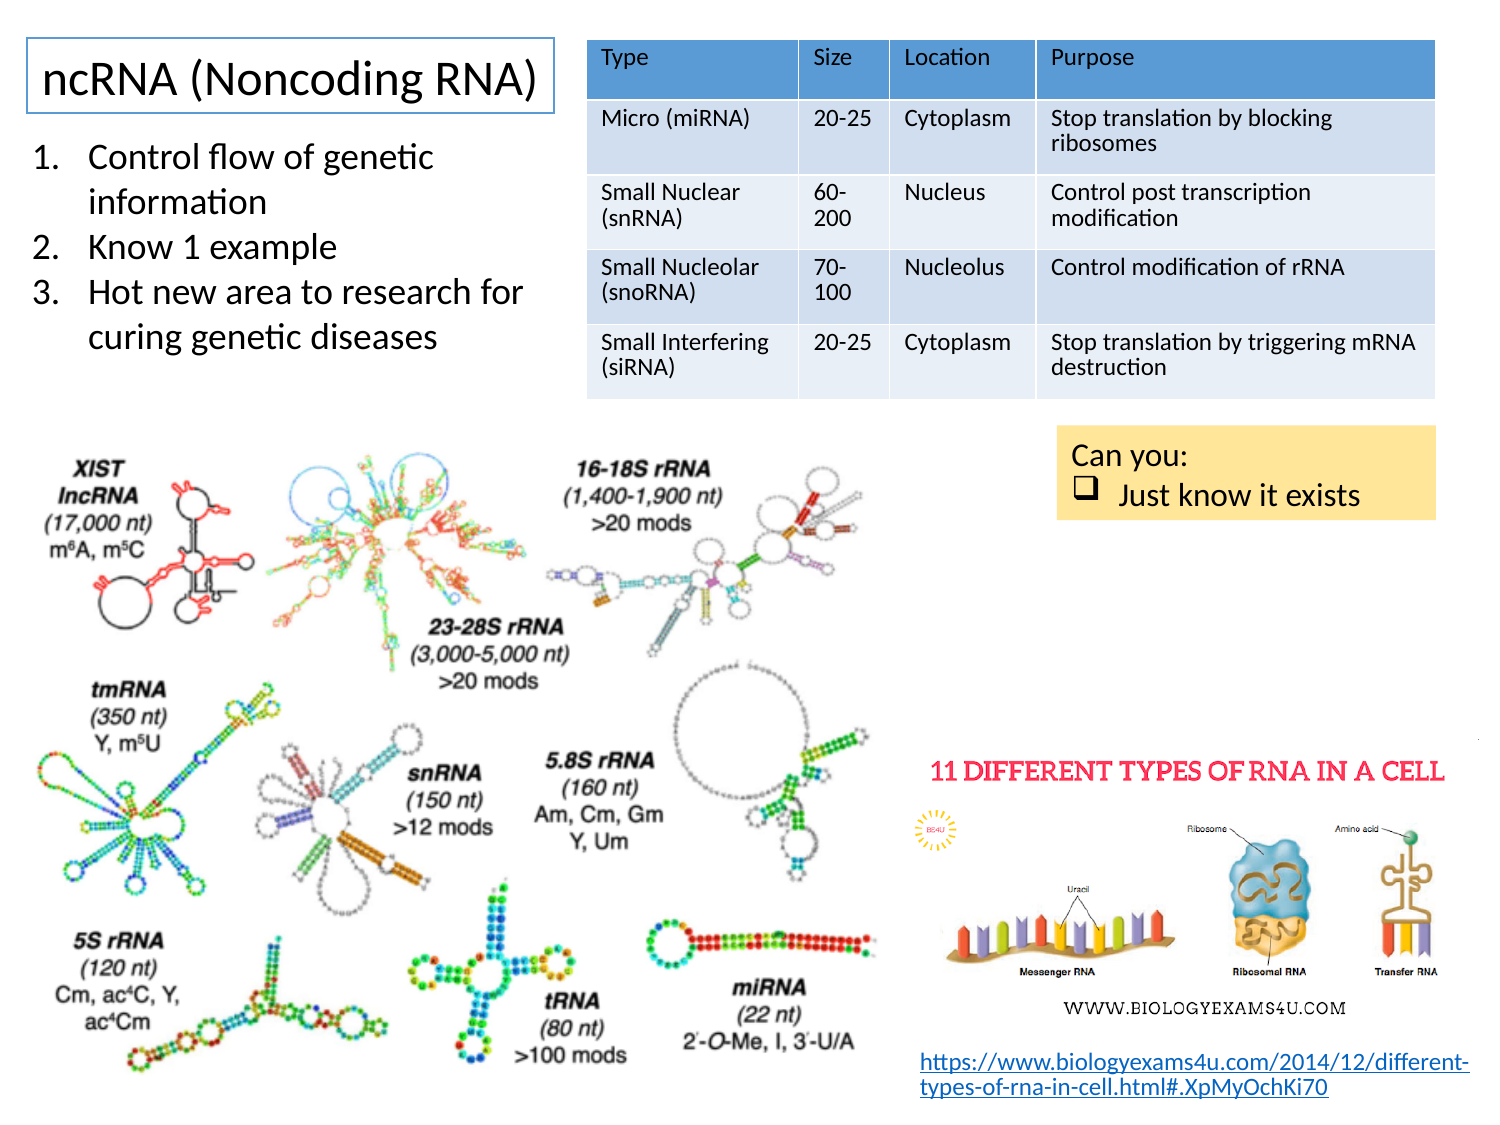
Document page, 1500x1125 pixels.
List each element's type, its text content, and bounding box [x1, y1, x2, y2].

table_cell 20-25 [799, 101, 889, 174]
text_box Can you: Just know it exists [1056, 425, 1436, 521]
table_cell 70-100 [799, 250, 889, 324]
text_box ncRNA (Noncoding RNA) [26, 37, 555, 114]
table_cell Small Interfering (siRNA) [587, 325, 798, 399]
table_header Size [799, 40, 889, 99]
table_cell Nucleus [890, 176, 1035, 249]
table_header Location [890, 40, 1035, 99]
text_box Control flow of genetic information Know 1 example Hot new area to research for curing genetic diseases [17, 124, 585, 365]
table_header Purpose [1037, 40, 1435, 99]
table_cell 60-200 [799, 176, 889, 249]
table_cell Micro (miRNA) [587, 101, 798, 174]
table_cell Small Nucleolar (snoRNA) [587, 250, 798, 324]
table_cell Cytoplasm [890, 101, 1035, 174]
table_cell Nucleolus [890, 250, 1035, 324]
table_cell Control post transcription modification [1037, 176, 1435, 249]
table_cell Stop translation by blocking ribosomes [1037, 101, 1435, 174]
table_cell 20-25 [799, 325, 889, 399]
text_box https://www.biologyexams4u.com/2014/12/different-types-of-rna-in-cell.html#.XpMyOchKi70 [905, 1037, 1490, 1083]
table_cell Cytoplasm [890, 325, 1035, 399]
table_cell Stop translation by triggering mRNA destruction [1037, 325, 1435, 399]
picture [24, 446, 1479, 1076]
table_header Type [587, 40, 798, 99]
table_cell Control modification of rRNA [1037, 250, 1435, 324]
table_cell Small Nuclear (snRNA) [587, 176, 798, 249]
